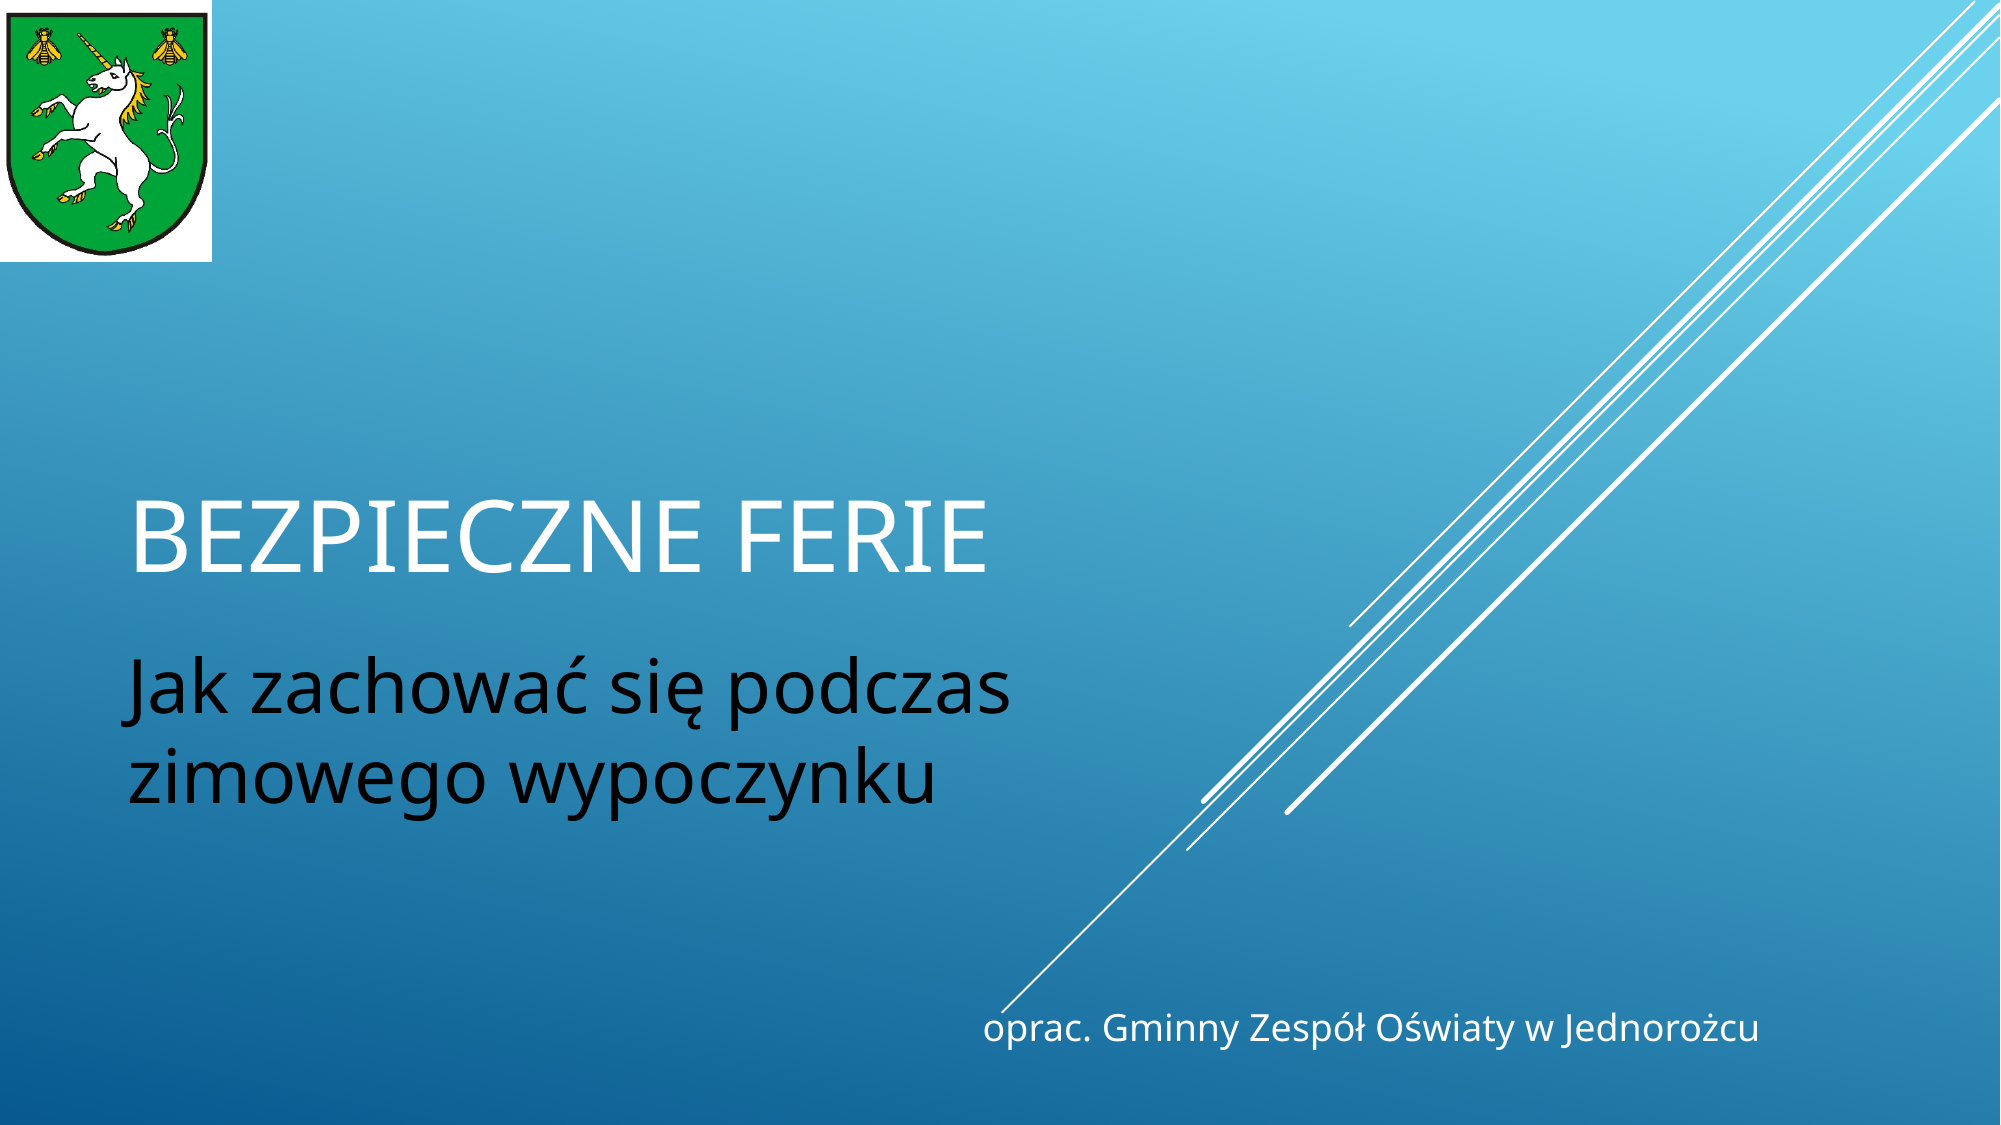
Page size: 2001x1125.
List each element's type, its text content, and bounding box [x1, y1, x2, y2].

picture [0, 0, 212, 262]
subtitle Jak zachować się podczas zimowego wypoczynku [112, 630, 1163, 950]
text_box oprac. Gminny Zespół Oświaty w Jednorożcu [967, 996, 1980, 1057]
title BEZPIECZNE FERIE [112, 112, 1425, 600]
